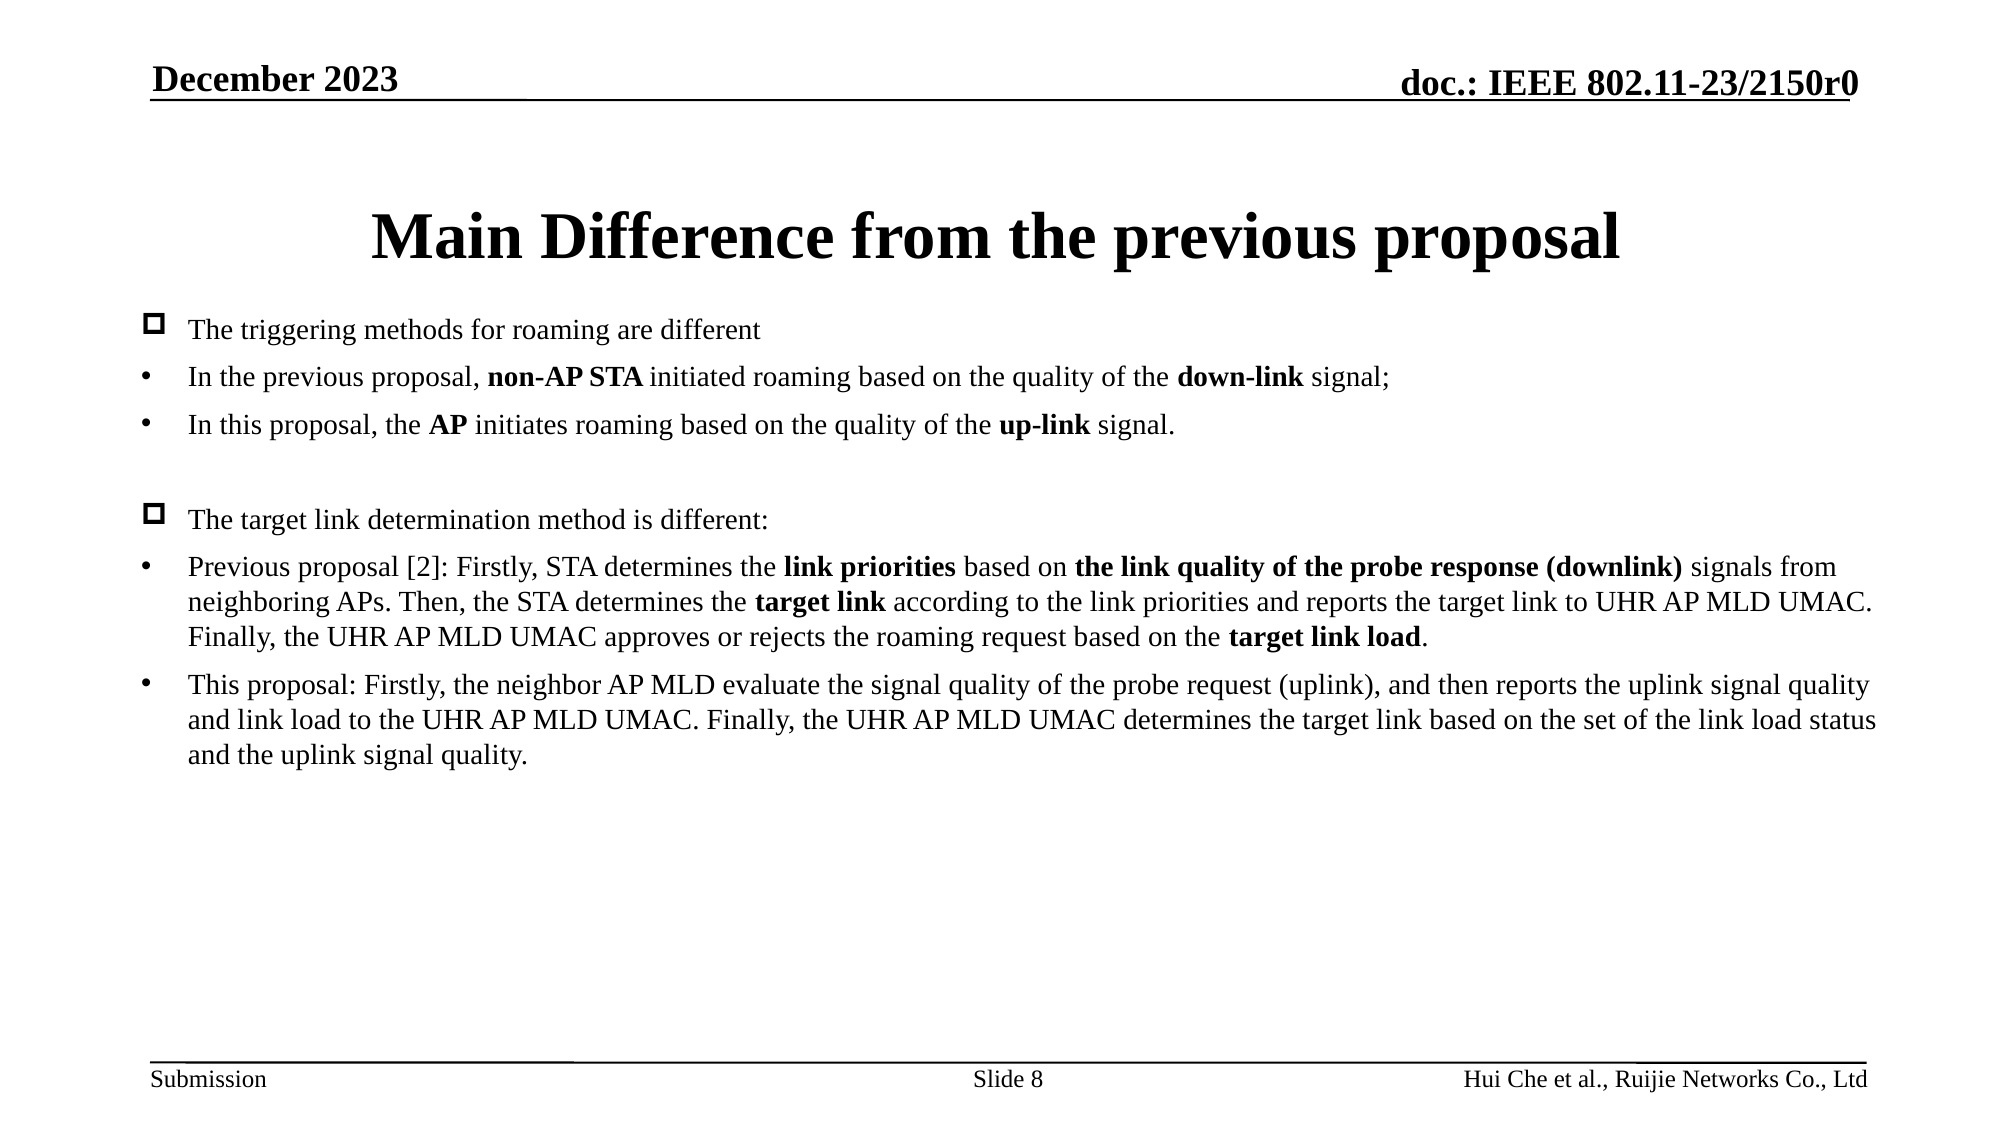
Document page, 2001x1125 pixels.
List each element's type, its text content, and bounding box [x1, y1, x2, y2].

title Main Difference from the previous proposal [147, 184, 1848, 281]
slide_number Slide 8 [950, 1061, 1067, 1123]
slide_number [152, 54, 563, 100]
footer Hui Che et al., Ruijie Networks Co., Ltd [1171, 1061, 1869, 1093]
list The triggering methods for roaming are different In the previous proposal, non-AP STA initiated roaming based on the quality of the down-link signal; In this proposal, the AP initiates roaming based on the quality of the up-link signal. The target link determination method is different: Previous proposal [2]: Firstly, STA determines the link priorities based on the link quality of the probe response (downlink) signals from neighboring APs. Then, the STA determines the target link according to the link priorities and reports the target link to UHR AP MLD UMAC. Finally, the UHR AP MLD UMAC approves or rejects the roaming request based on the target link load. This proposal: Firstly, the neighbor AP MLD evaluate the signal quality of the probe request (uplink), and then reports the uplink signal quality and link load to the UHR AP MLD UMAC. Finally, the UHR AP MLD UMAC determines the target link based on the set of the link load status and the uplink signal quality. [125, 302, 1921, 918]
